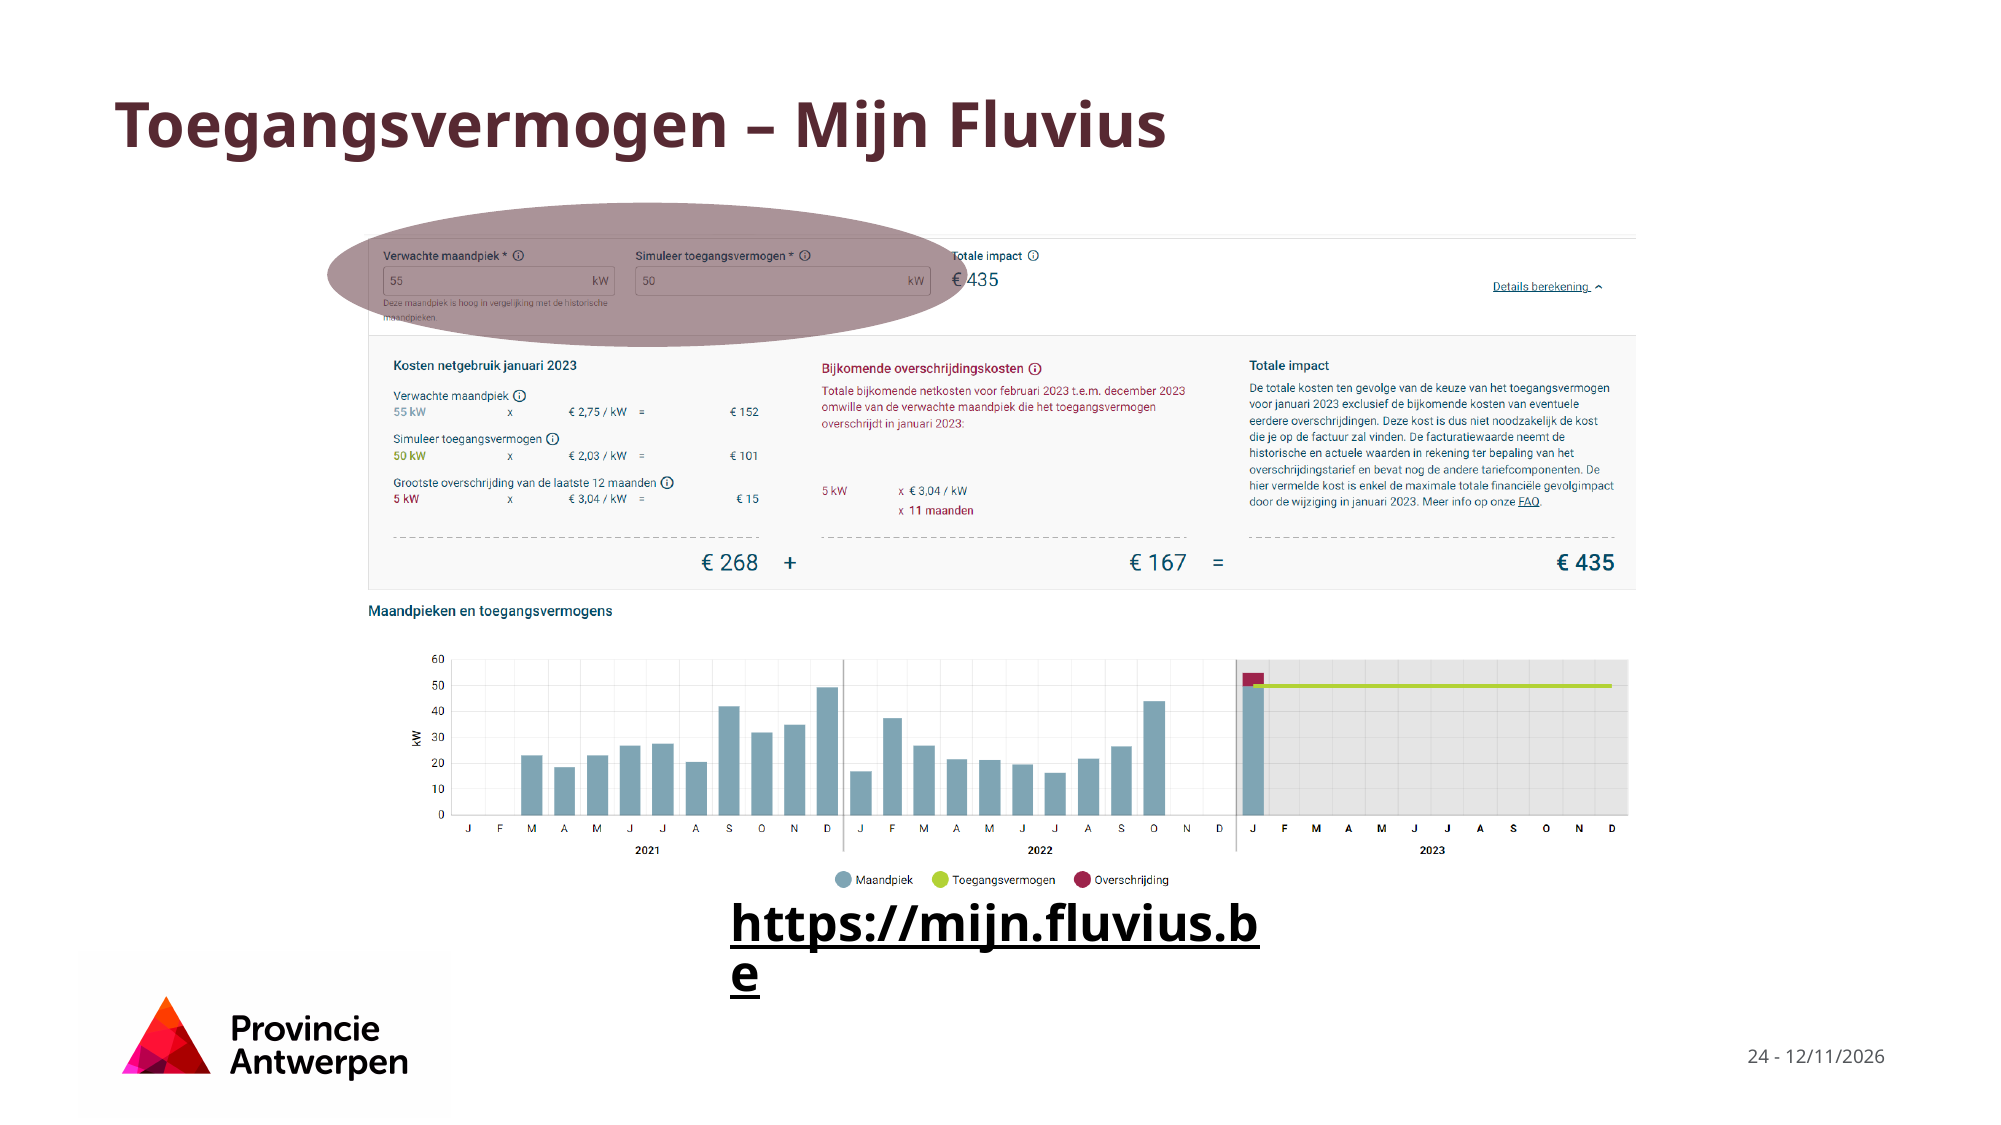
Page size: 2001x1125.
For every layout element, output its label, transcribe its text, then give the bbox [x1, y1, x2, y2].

title Toegangsvermogen – Mijn Fluvius [99, 74, 1901, 171]
text_box [389, 202, 906, 232]
text_box [327, 243, 358, 306]
picture [78, 951, 451, 1118]
text_box https://mijn.fluvius.be [715, 900, 1285, 968]
picture [363, 233, 1637, 891]
